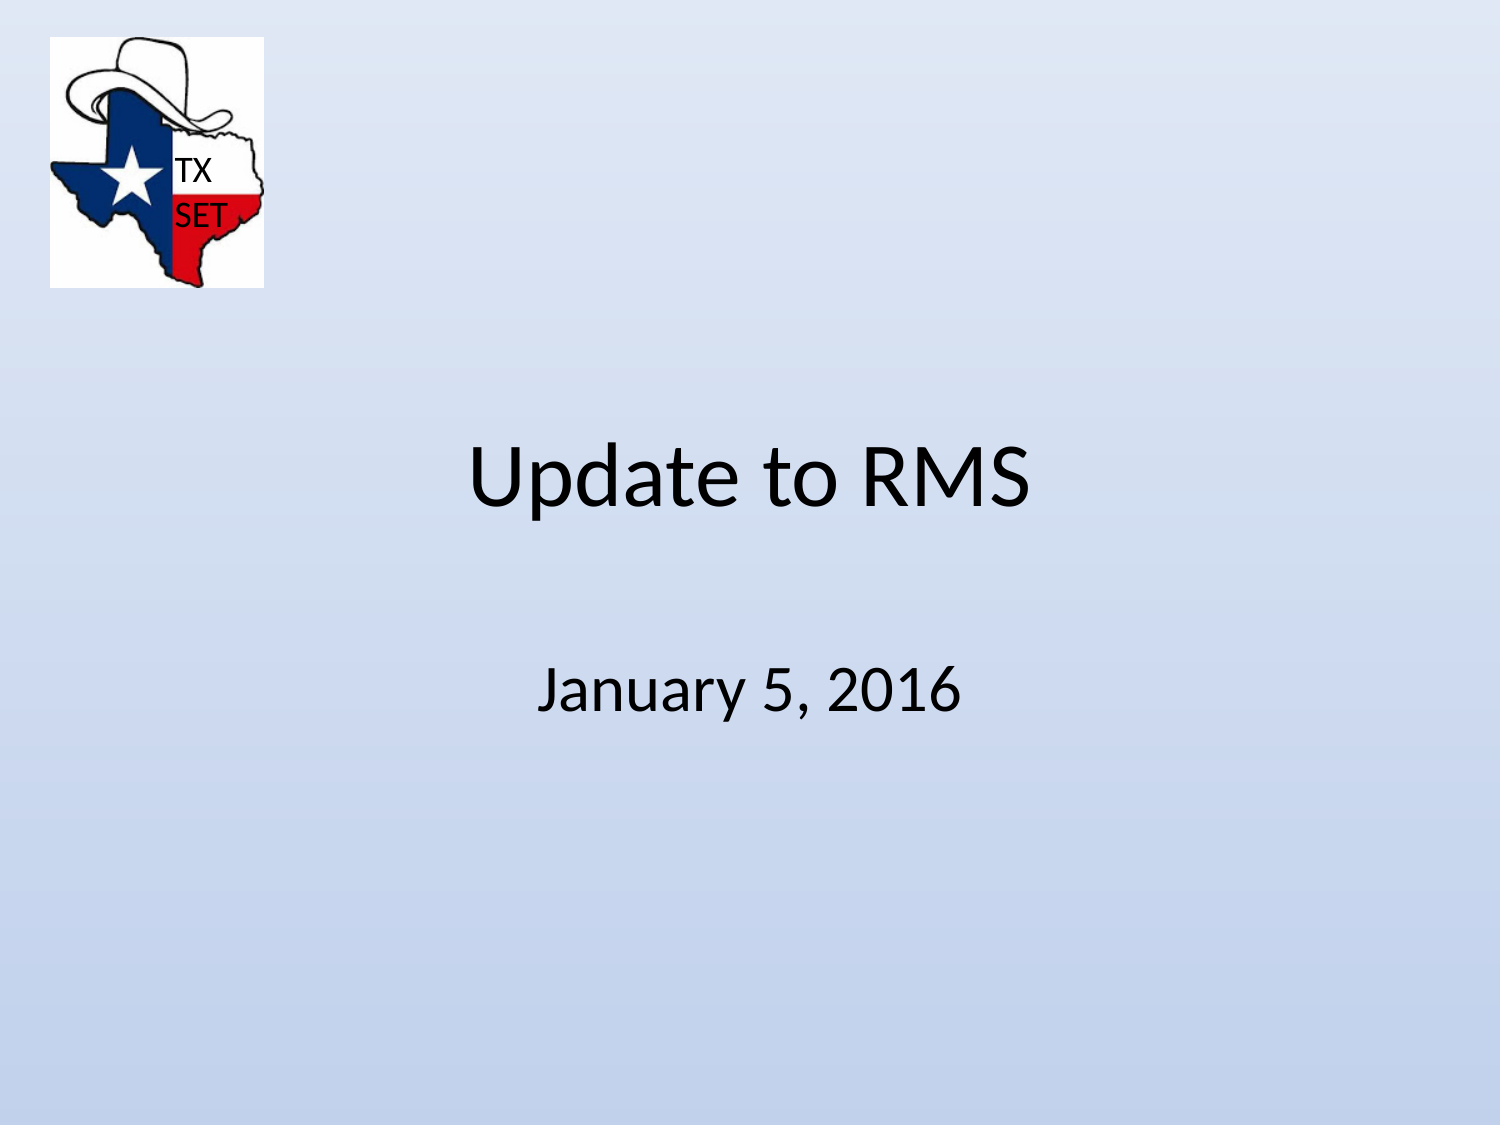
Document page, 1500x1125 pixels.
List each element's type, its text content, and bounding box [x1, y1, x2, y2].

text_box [49, 37, 264, 288]
title Update to RMS [112, 349, 1388, 591]
subtitle January 5, 2016 [225, 637, 1275, 925]
